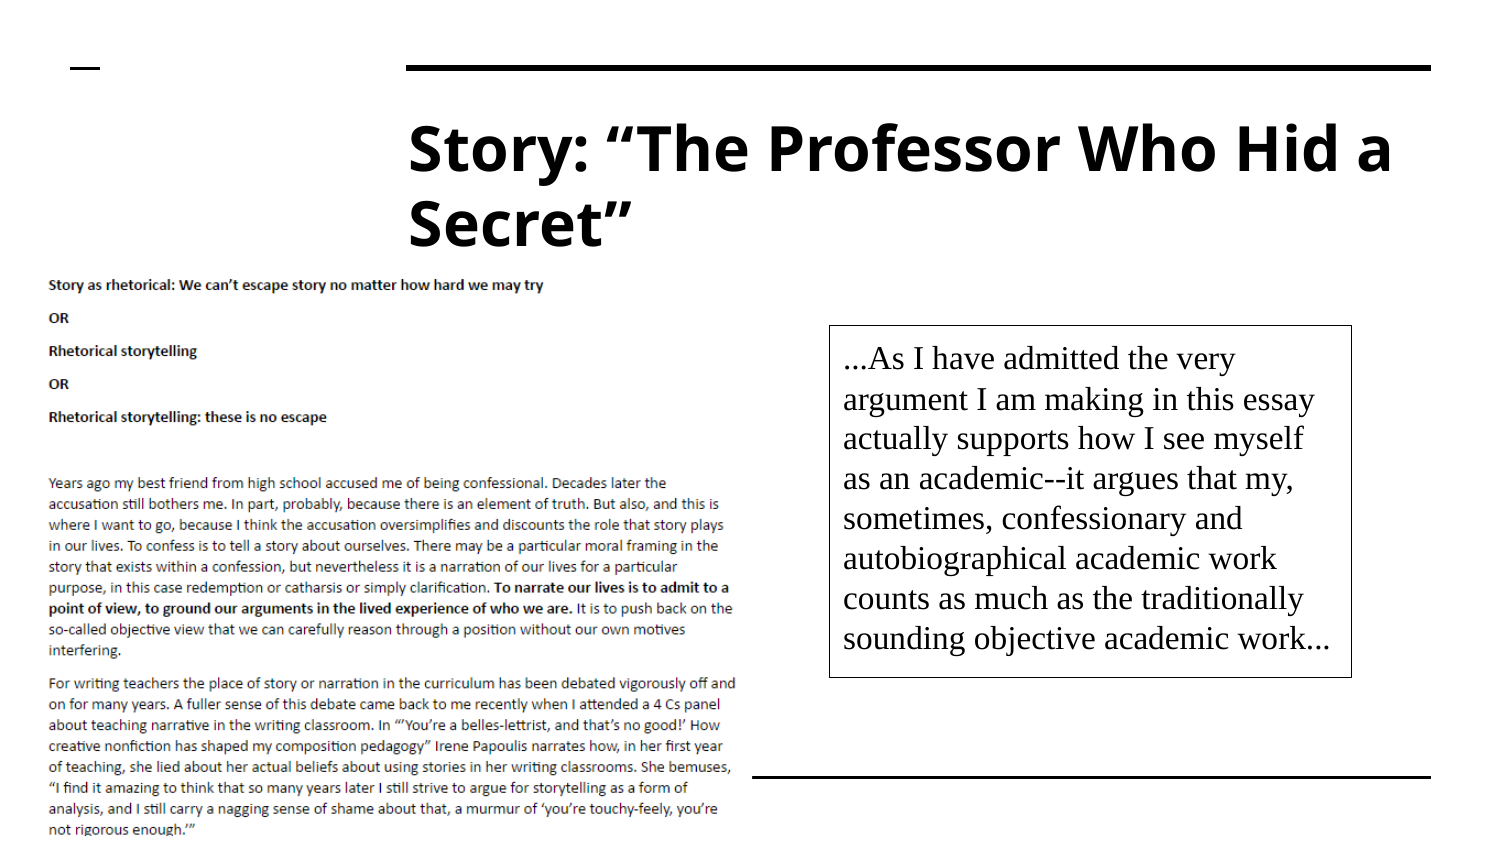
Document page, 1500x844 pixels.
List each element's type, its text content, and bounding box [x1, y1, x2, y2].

picture [32, 263, 753, 836]
title Story: “The Professor Who Hid a Secret” [393, 94, 1431, 199]
text_box ...As I have admitted the very argument I am making in this essay actually supports how I see myself as an academic--it argues that my, sometimes, confessionary and autobiographical academic work counts as much as the traditionally sounding objective academic work... [828, 321, 1351, 599]
text_box [829, 325, 1352, 678]
